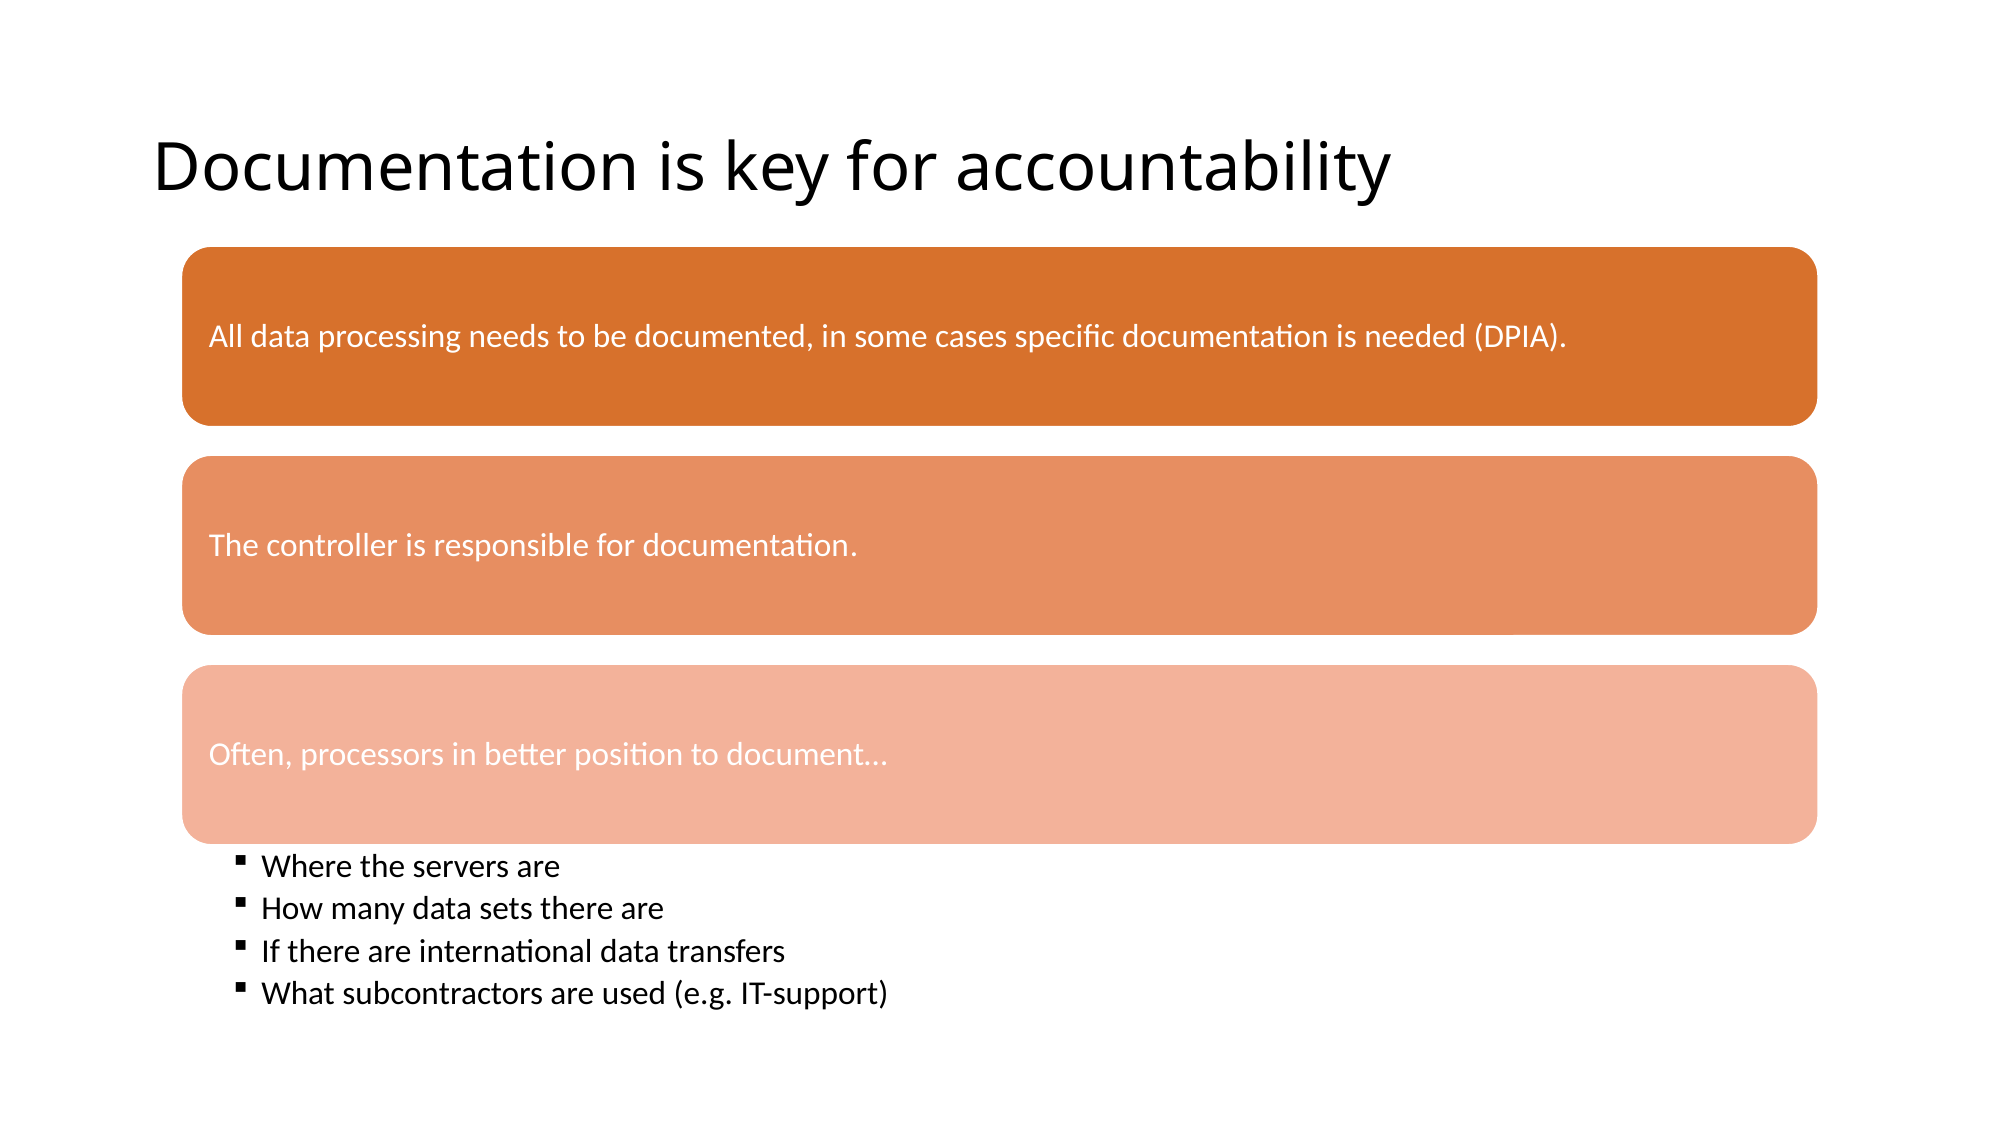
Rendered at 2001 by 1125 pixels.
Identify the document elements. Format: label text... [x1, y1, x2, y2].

title Documentation is key for accountability [137, 59, 1863, 278]
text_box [181, 245, 1819, 1041]
